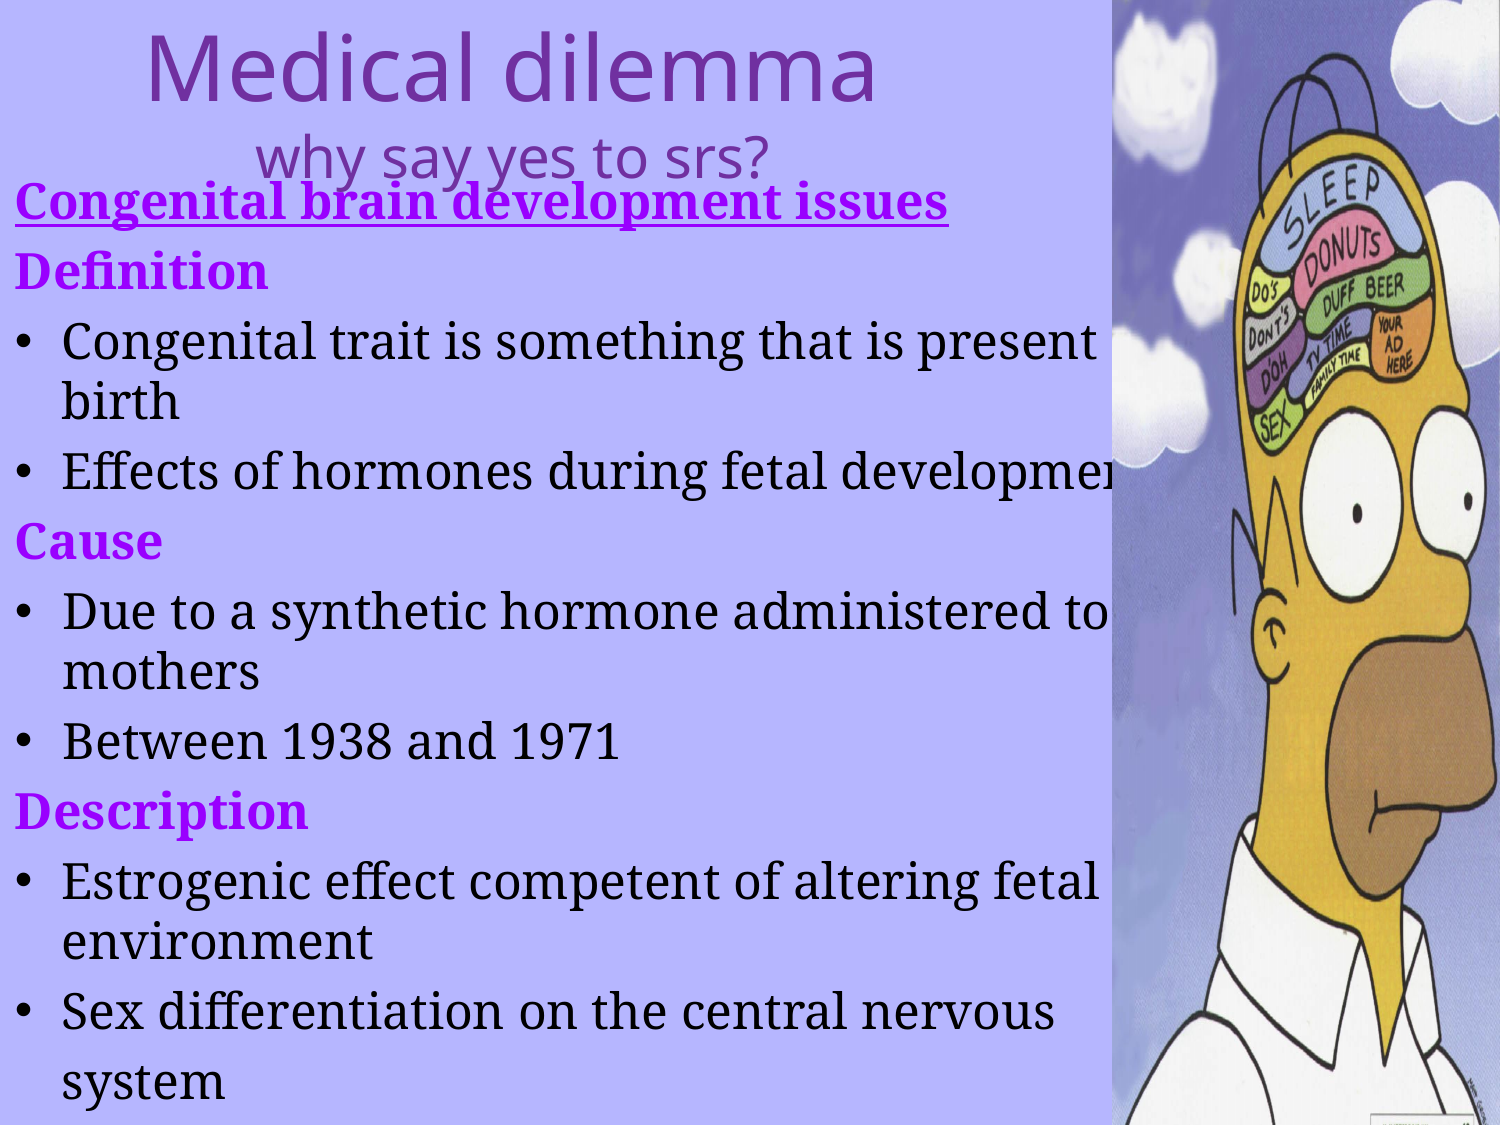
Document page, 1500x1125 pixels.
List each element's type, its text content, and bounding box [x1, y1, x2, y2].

picture [1112, 0, 1500, 1125]
title Medical dilemma why say yes to srs? [0, 0, 1025, 162]
text_box [0, 524, 1025, 1125]
text_box Congenital brain development issues Definition Congenital trait is something that is present at birth Effects of hormones during fetal development Cause Due to a synthetic hormone administered to mothers Between 1938 and 1971 Description Estrogenic effect competent of altering fetal environment Sex differentiation on the central nervous system [0, 162, 1107, 825]
